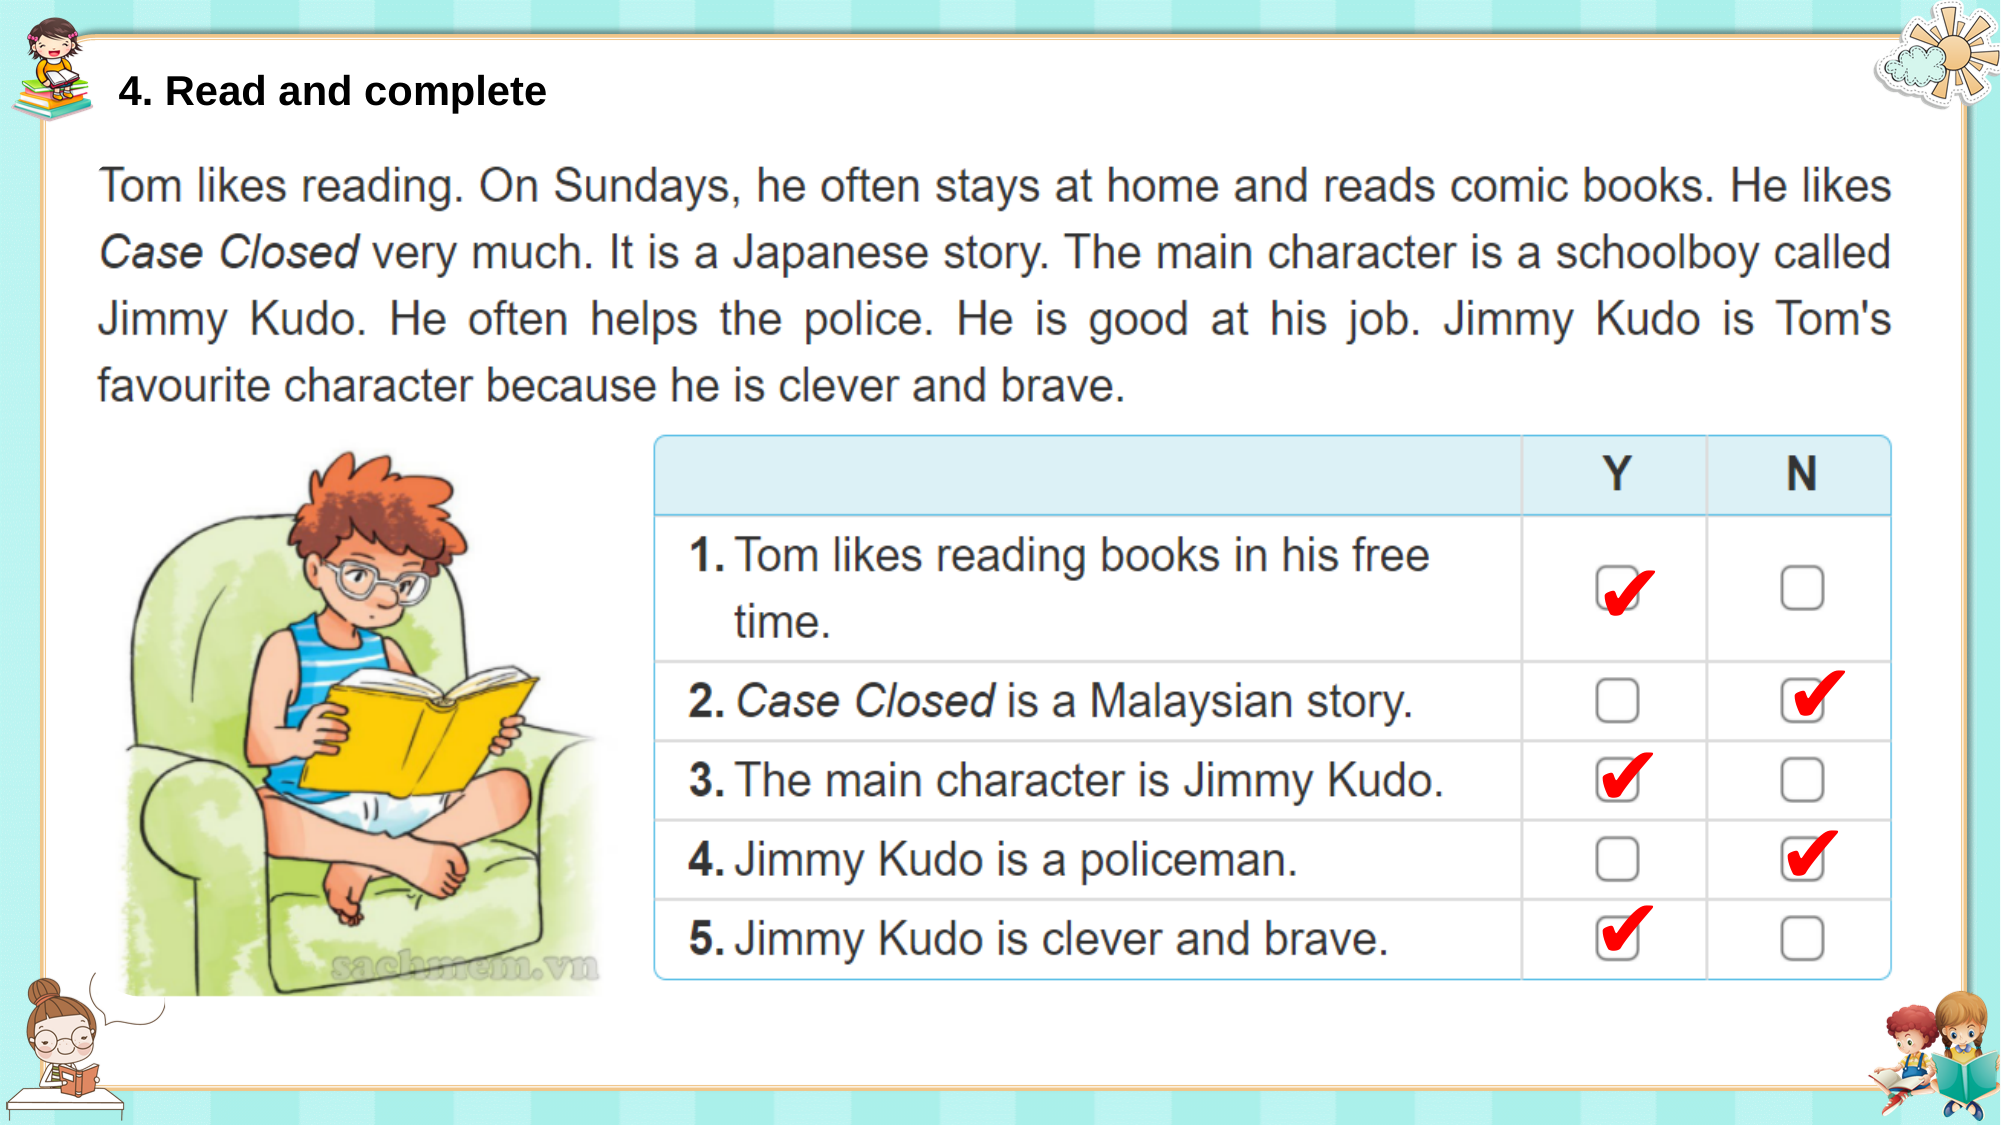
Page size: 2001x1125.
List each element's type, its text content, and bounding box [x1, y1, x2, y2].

text_box 4. Read and complete [103, 56, 563, 122]
picture [0, 0, 2001, 1125]
